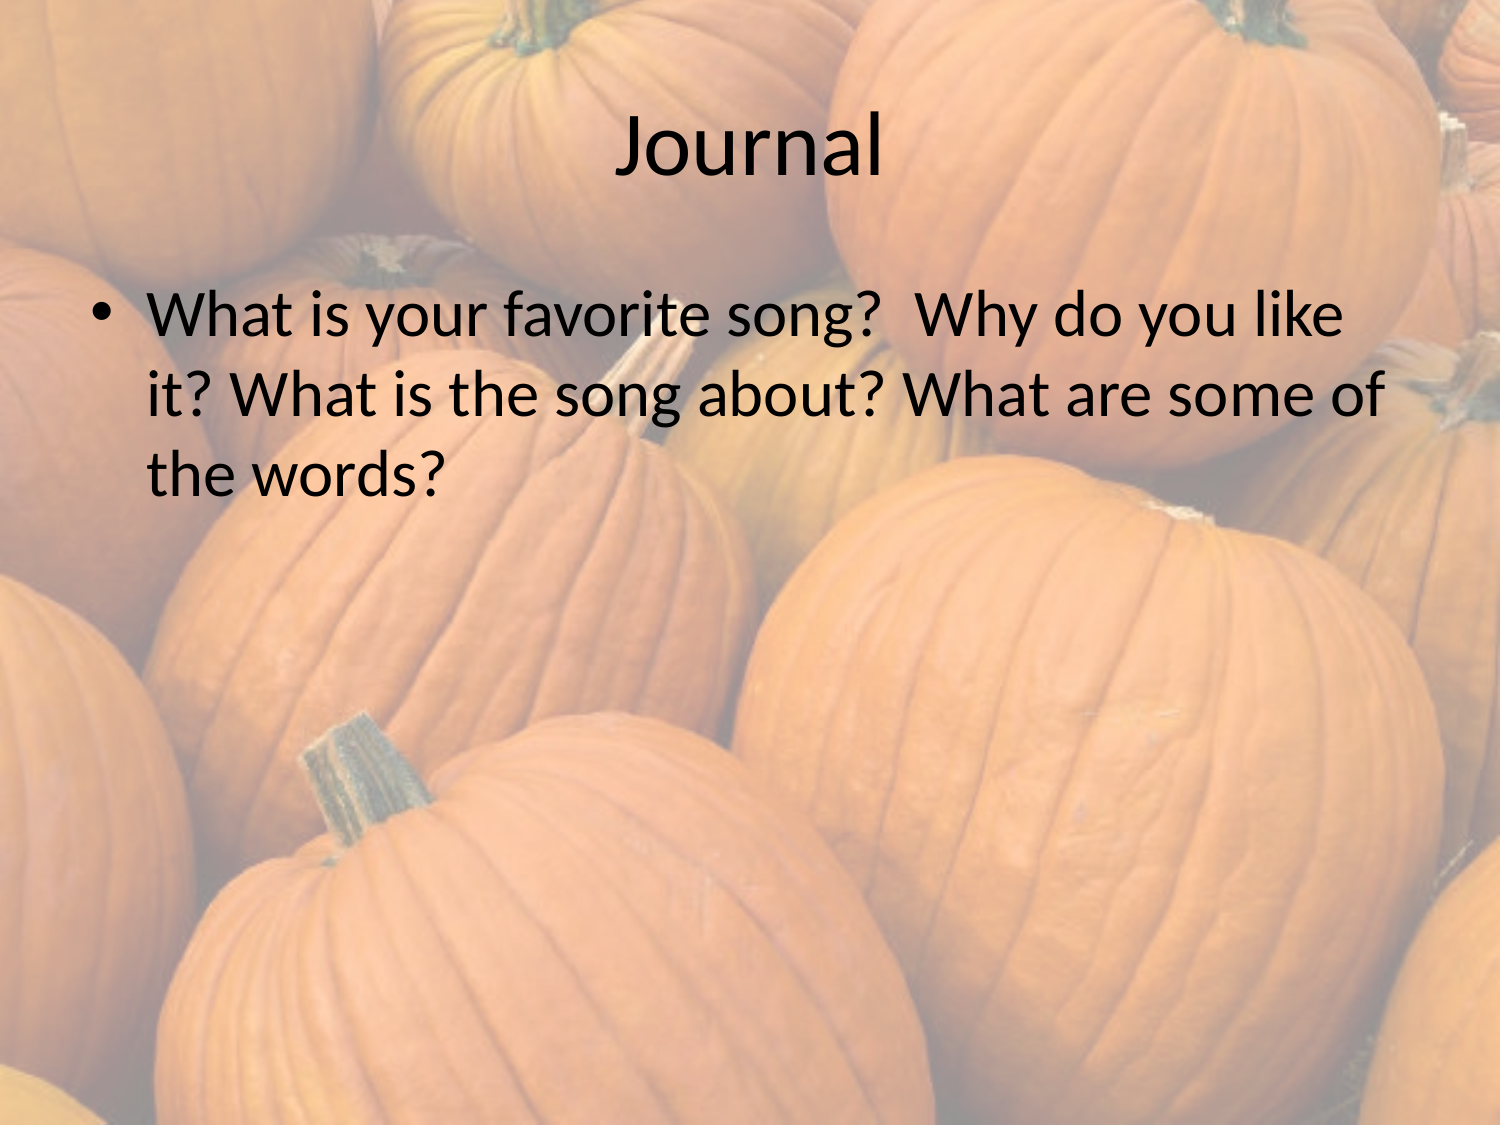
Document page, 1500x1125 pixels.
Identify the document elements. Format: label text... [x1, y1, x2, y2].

list What is your favorite song? Why do you like it? What is the song about? What are some of the words? [75, 262, 1425, 1005]
title Journal [75, 45, 1425, 233]
